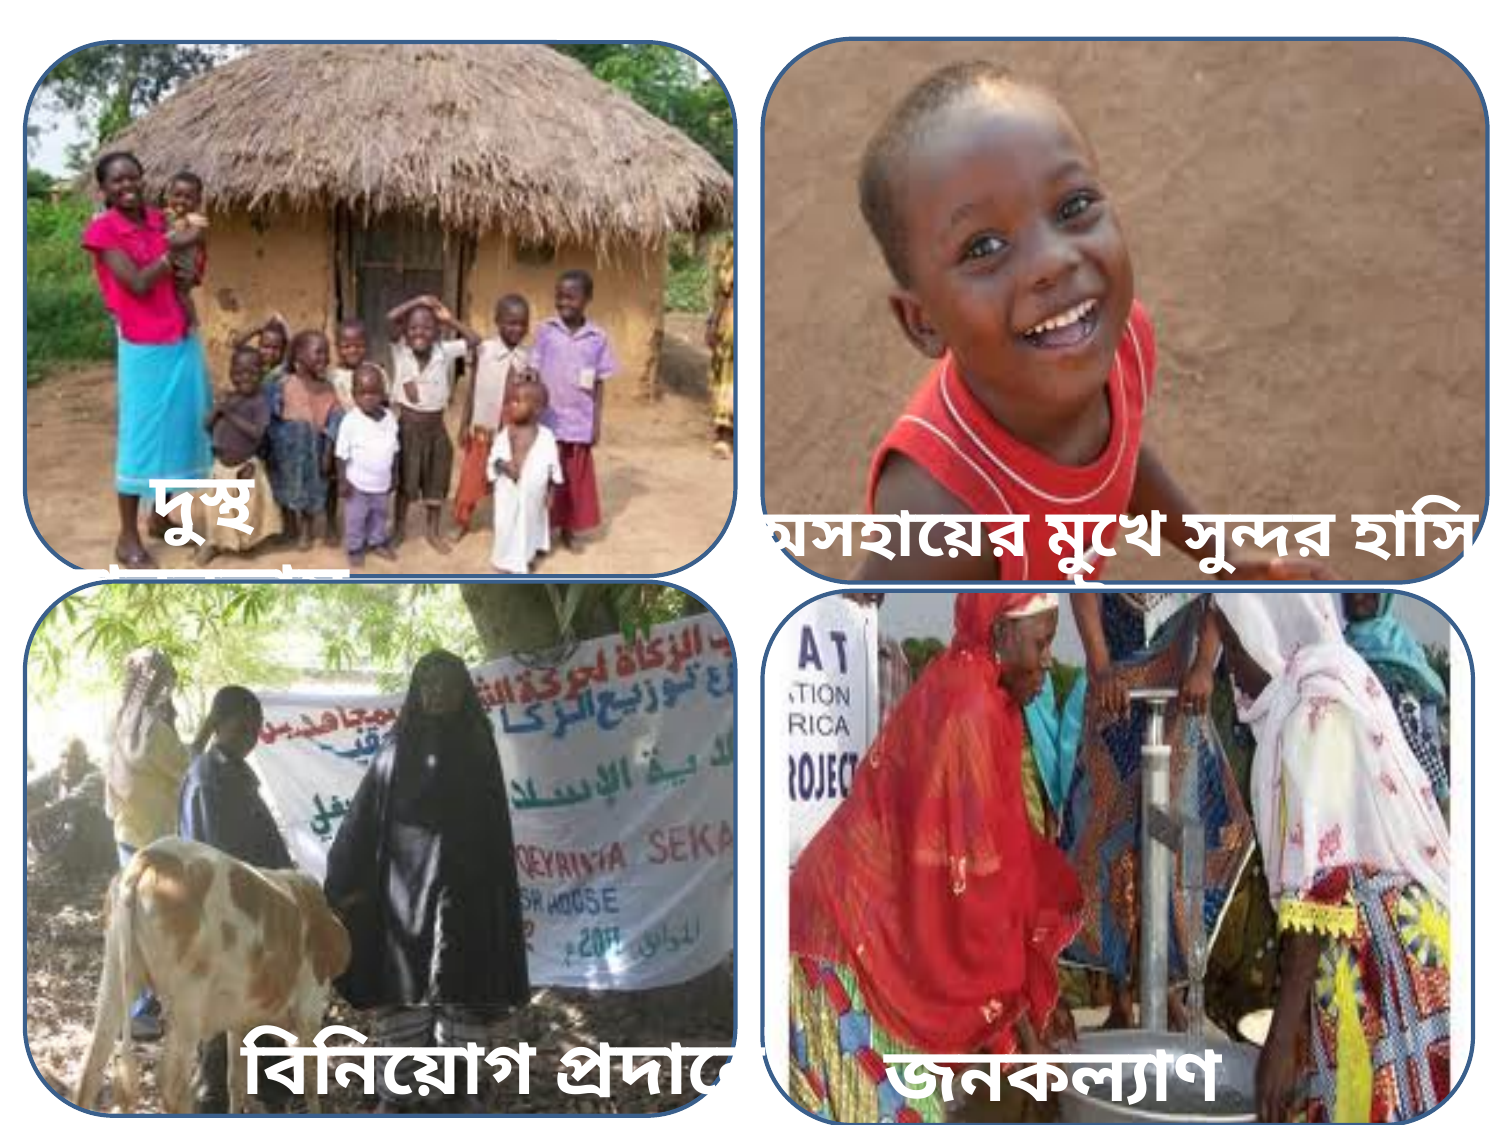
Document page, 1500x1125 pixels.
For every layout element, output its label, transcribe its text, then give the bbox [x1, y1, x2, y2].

text_box [22, 579, 738, 1118]
text_box বিনিয়োগ প্রদানে [225, 1012, 782, 1118]
text_box দুস্থ মানবতায় [24, 443, 381, 639]
text_box অসহায়ের মুখে সুন্দর হাসি ফুটাতে [687, 481, 1500, 657]
text_box [760, 588, 1476, 1125]
text_box [760, 36, 1490, 481]
text_box জনকল্যাণ মূলক কাজে [774, 1018, 1332, 1125]
text_box [22, 39, 738, 579]
